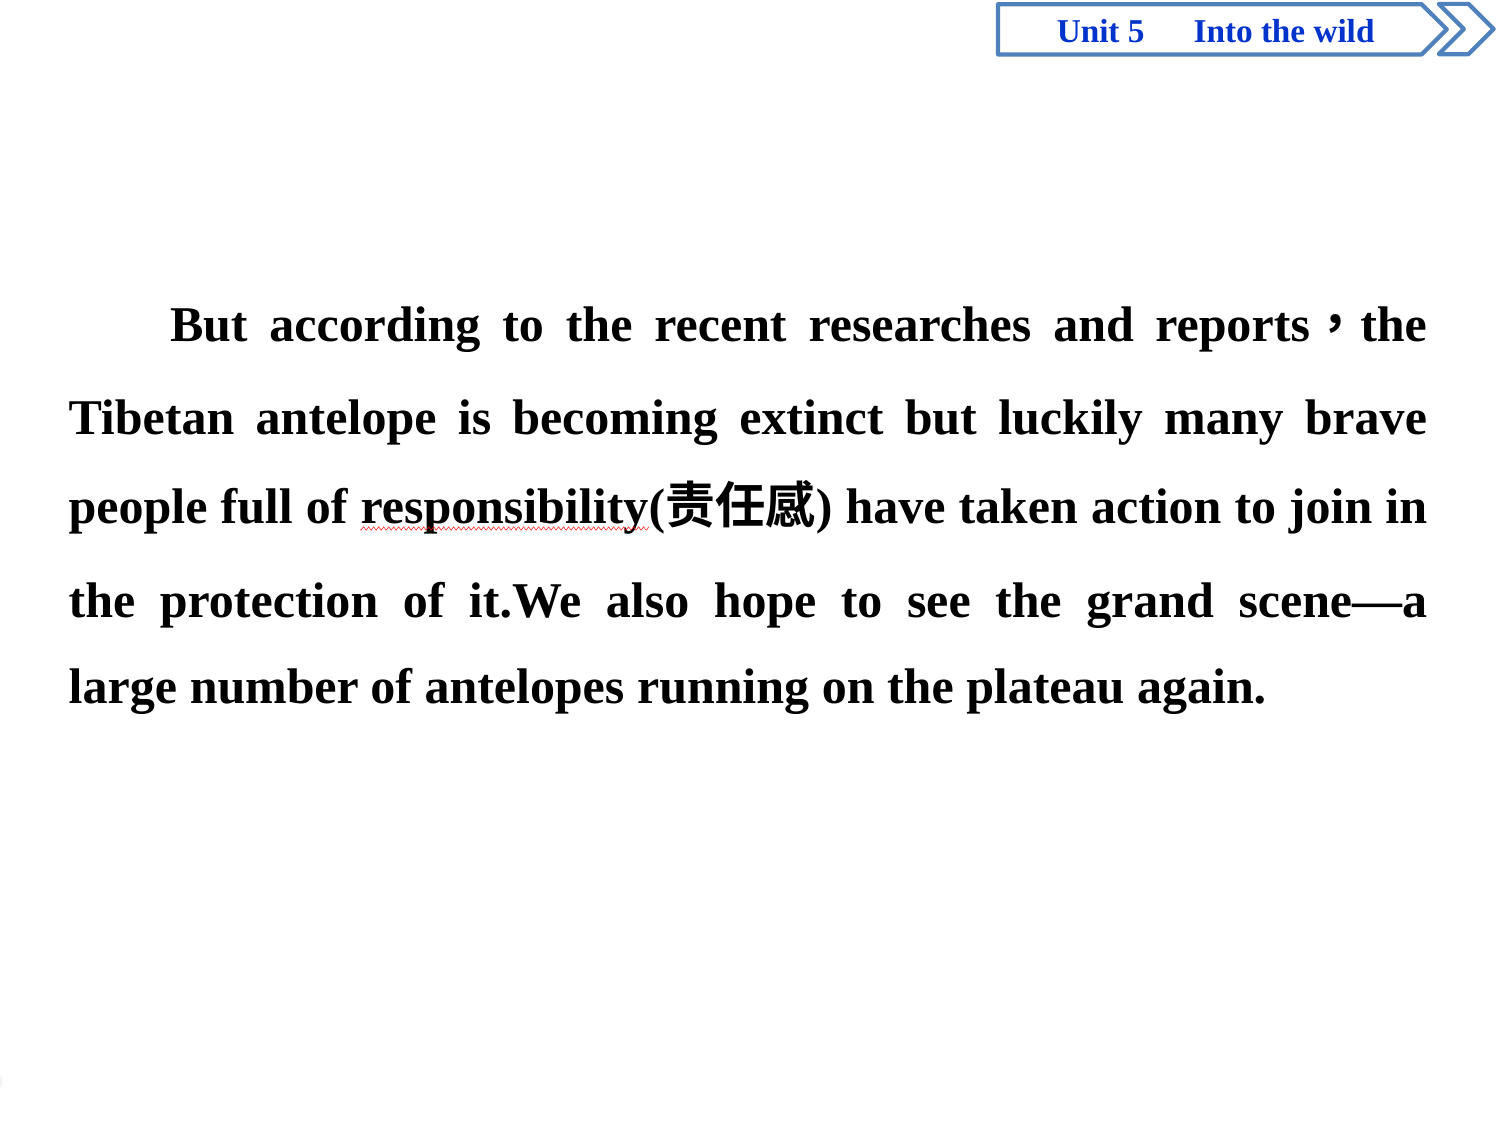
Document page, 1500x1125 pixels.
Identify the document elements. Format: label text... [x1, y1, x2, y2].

text_box [1436, 1, 1496, 57]
text_box Unit 5 Into the wild [995, 2, 1449, 57]
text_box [68, 290, 1428, 744]
